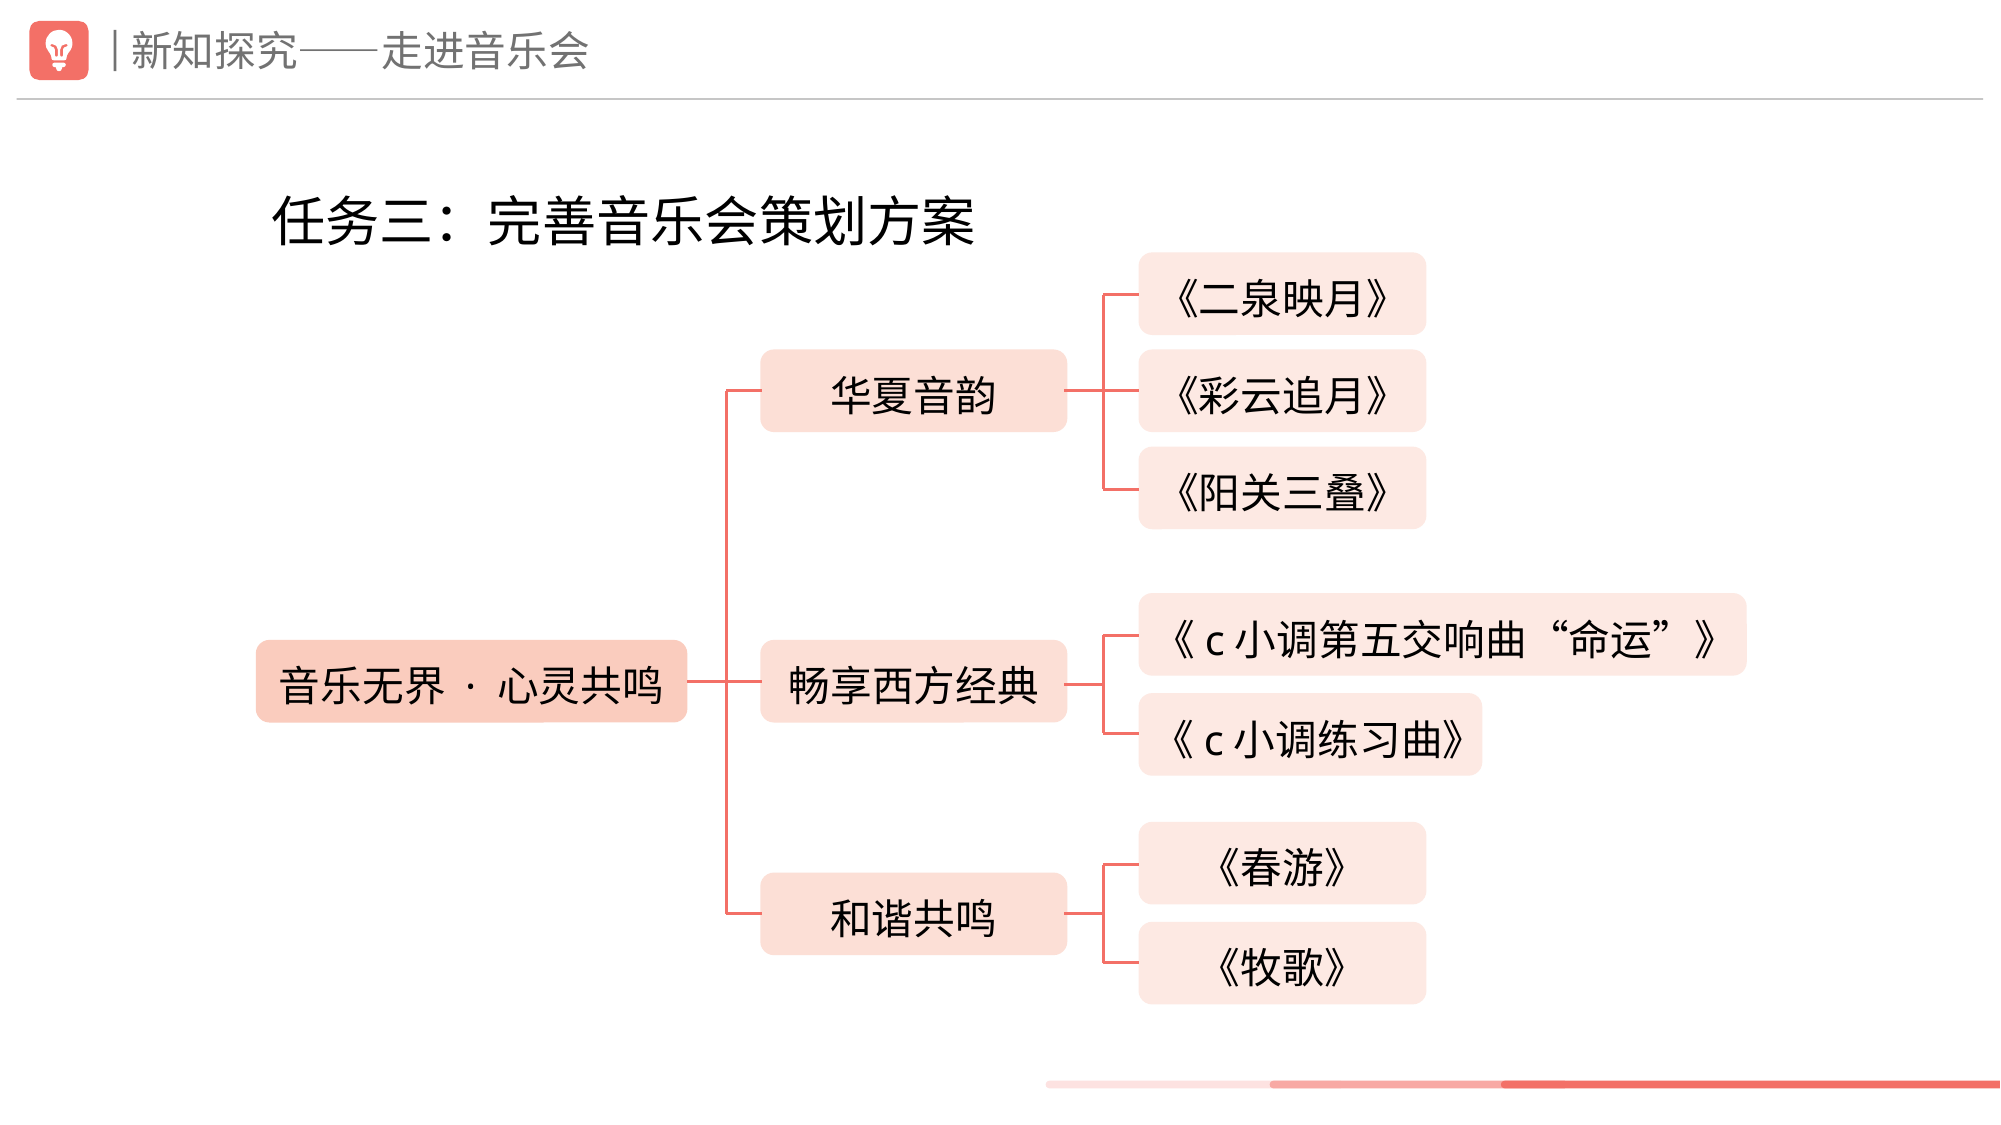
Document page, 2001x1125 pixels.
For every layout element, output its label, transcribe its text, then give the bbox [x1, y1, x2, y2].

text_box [687, 349, 1068, 914]
text_box 任务三：完善音乐会策划方案 [147, 147, 2000, 260]
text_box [255, 639, 687, 723]
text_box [760, 914, 1064, 956]
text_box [29, 17, 608, 84]
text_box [1064, 821, 1427, 1005]
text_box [1064, 252, 1427, 530]
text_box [1064, 593, 1748, 776]
